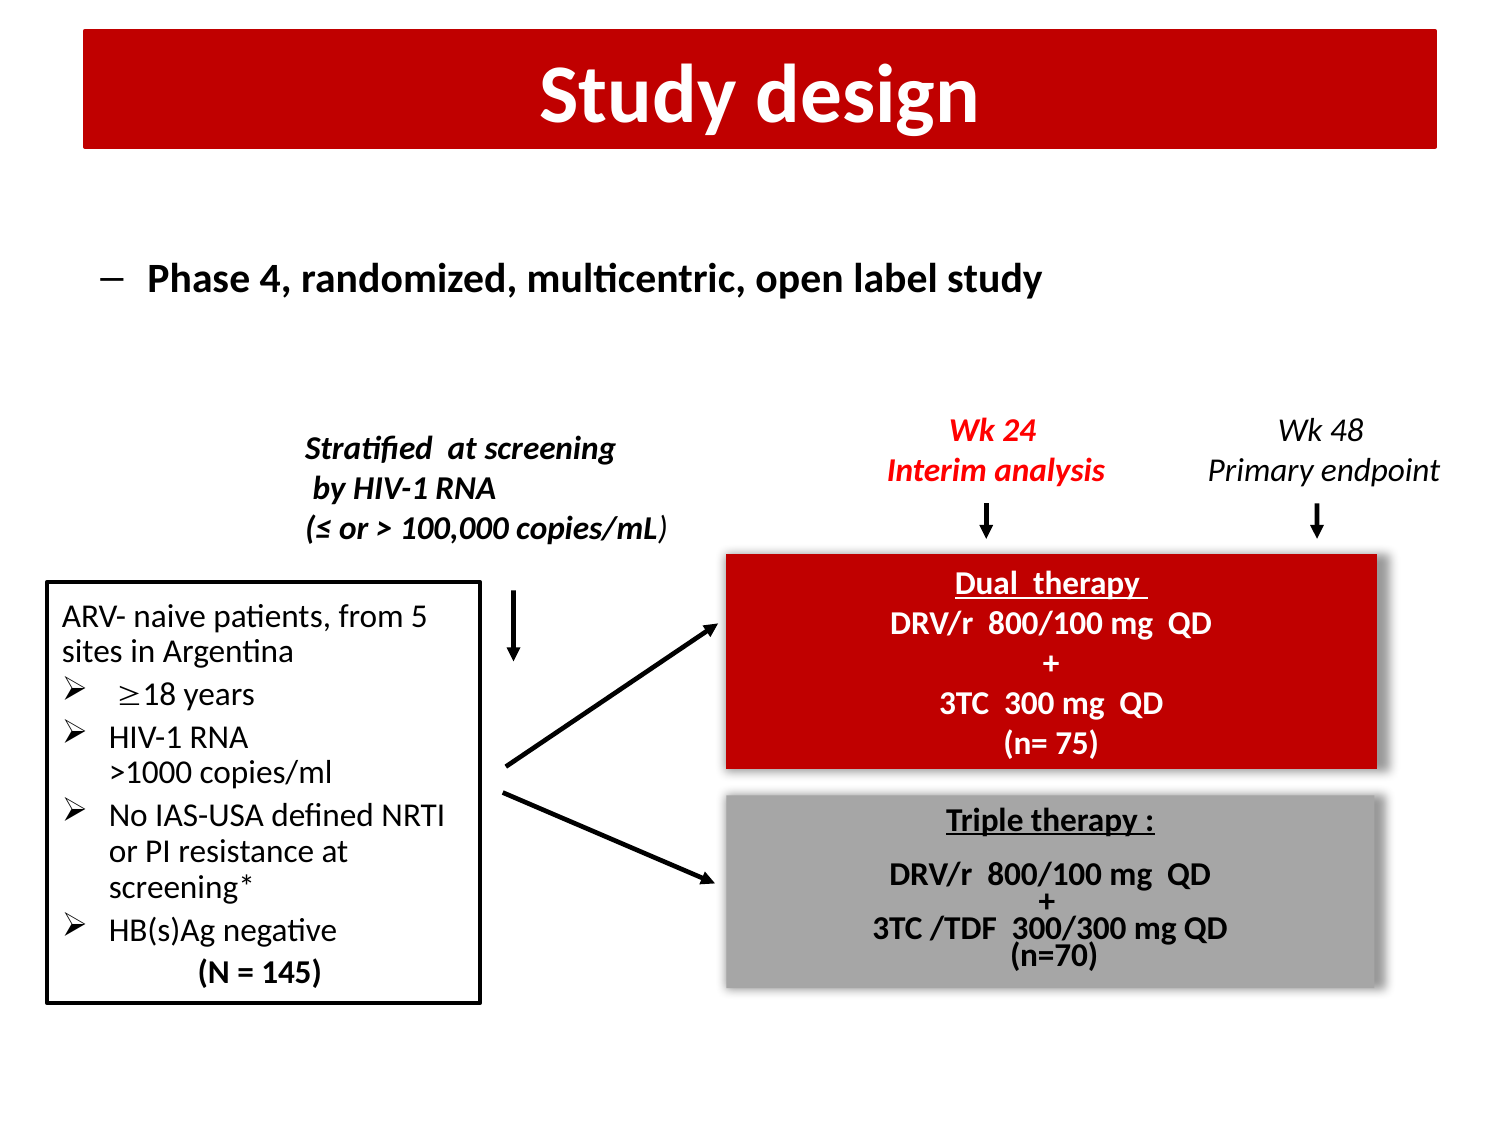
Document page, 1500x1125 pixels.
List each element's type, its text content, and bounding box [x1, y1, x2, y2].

text_box ARV- naive patients, from 5 sites in Argentina 18 years HIV-1 RNA >1000 copies/ml No IAS-USA defined NRTI or PI resistance at screening* HB(s)Ag negative (N = 145) [45, 580, 482, 1005]
text_box [505, 623, 719, 767]
text_box Triple therapy : DRV/r 800/100 mg QD + 3TC /TDF 300/300 mg QD (n=70) [726, 795, 1375, 989]
text_box Dual therapy DRV/r 800/100 mg QD + 3TC 300 mg QD (n= 75) [726, 554, 1376, 769]
title Study design [83, 29, 1437, 149]
text_box [1310, 503, 1324, 539]
text_box [507, 590, 520, 662]
text_box Wk 48 Primary endpoint [1175, 401, 1474, 496]
text_box Stratified at screening by HIV-1 RNA (≤ or > 100,000 copies/mL) [290, 419, 683, 554]
text_box Wk 24 Interim analysis [856, 400, 1137, 496]
text_box [980, 503, 993, 539]
list Phase 4, randomized, multicentric, open label study [85, 243, 1500, 347]
text_box [502, 792, 715, 885]
